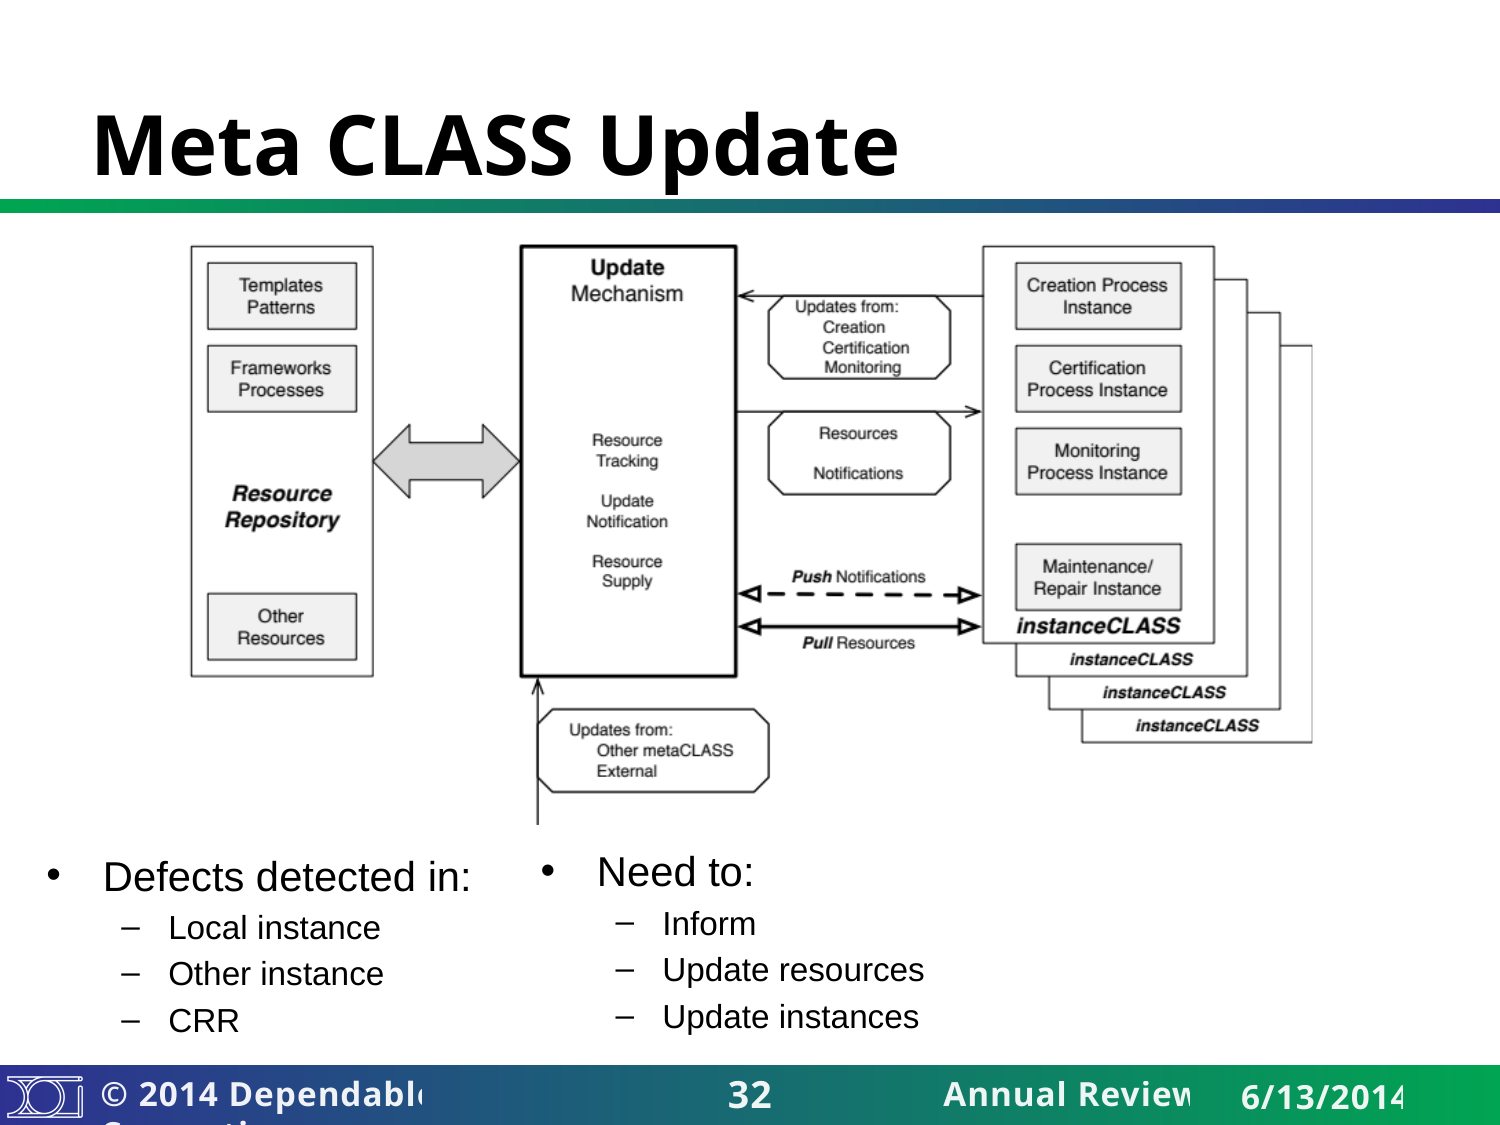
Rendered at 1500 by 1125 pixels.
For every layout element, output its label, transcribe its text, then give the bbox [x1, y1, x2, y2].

picture [7, 1076, 83, 1118]
footer Annual Review [810, 1066, 1217, 1125]
text_box Need to: Inform Update resources Update instances [525, 837, 1038, 1050]
list Defects detected in: Local instance Other instance CRR [31, 841, 544, 1066]
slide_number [1217, 1066, 1425, 1125]
title Meta CLASS Update [0, 0, 1500, 200]
slide_number 32 [690, 1066, 810, 1125]
picture [187, 242, 1313, 826]
